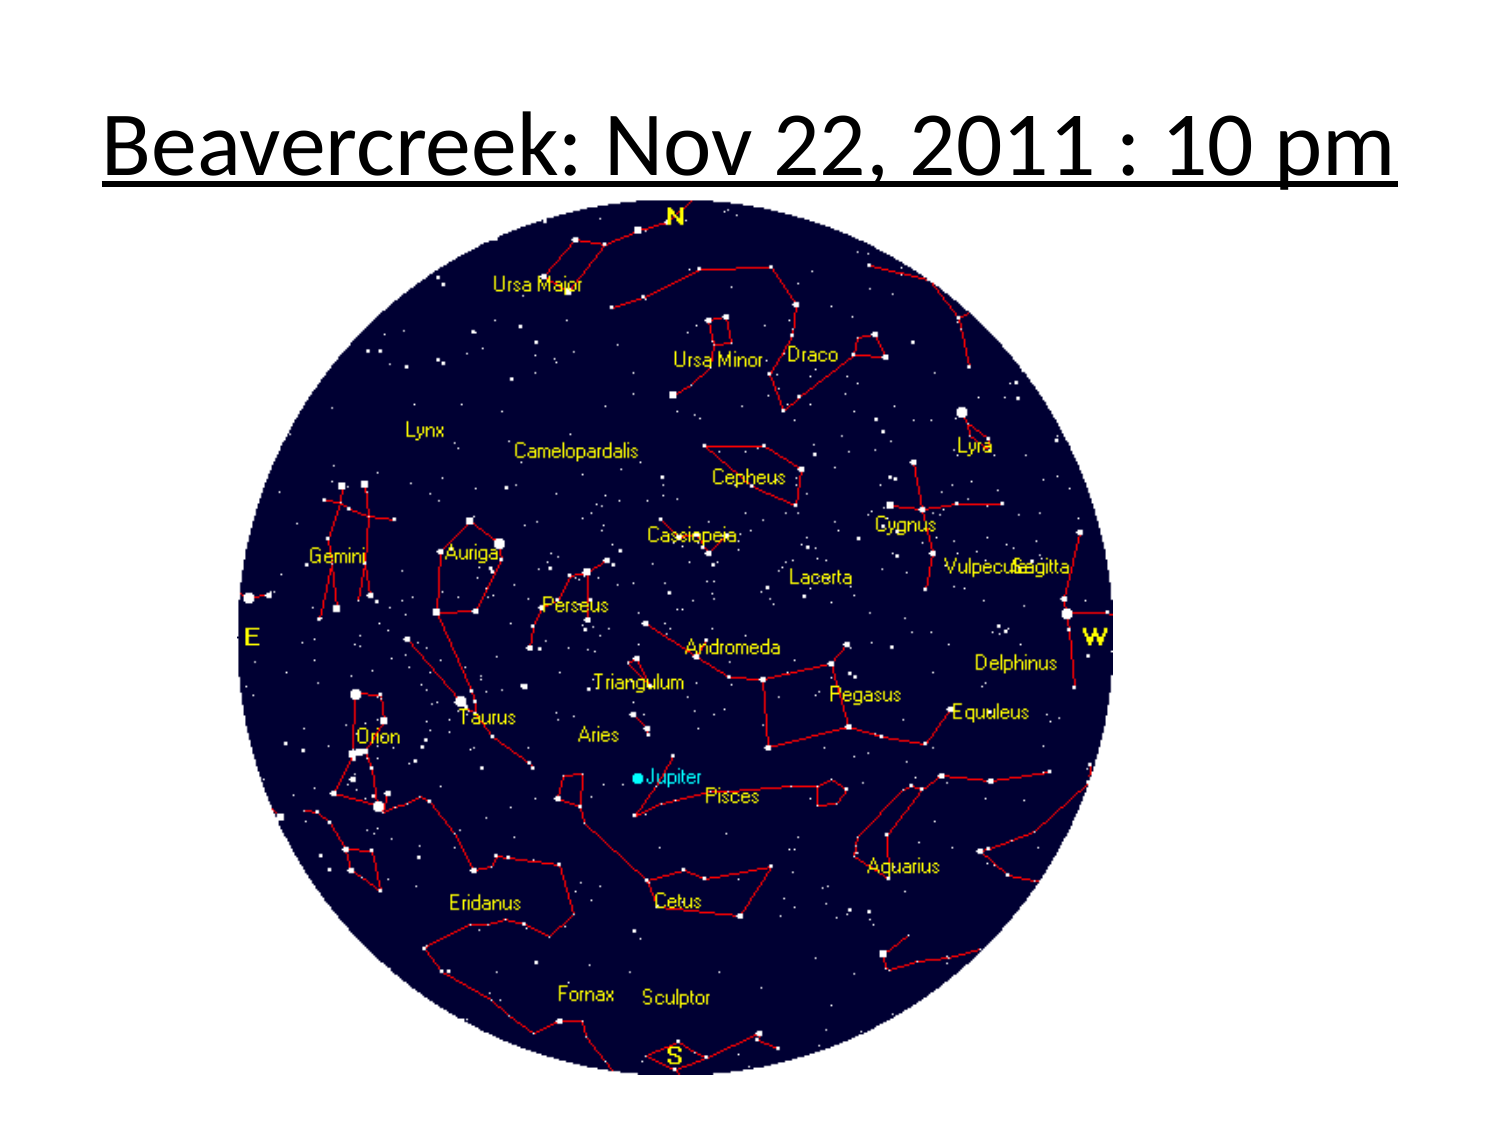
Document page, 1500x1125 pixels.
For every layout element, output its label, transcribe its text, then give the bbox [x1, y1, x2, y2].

picture [237, 199, 1113, 1076]
title Beavercreek: Nov 22, 2011 : 10 pm [75, 45, 1425, 233]
